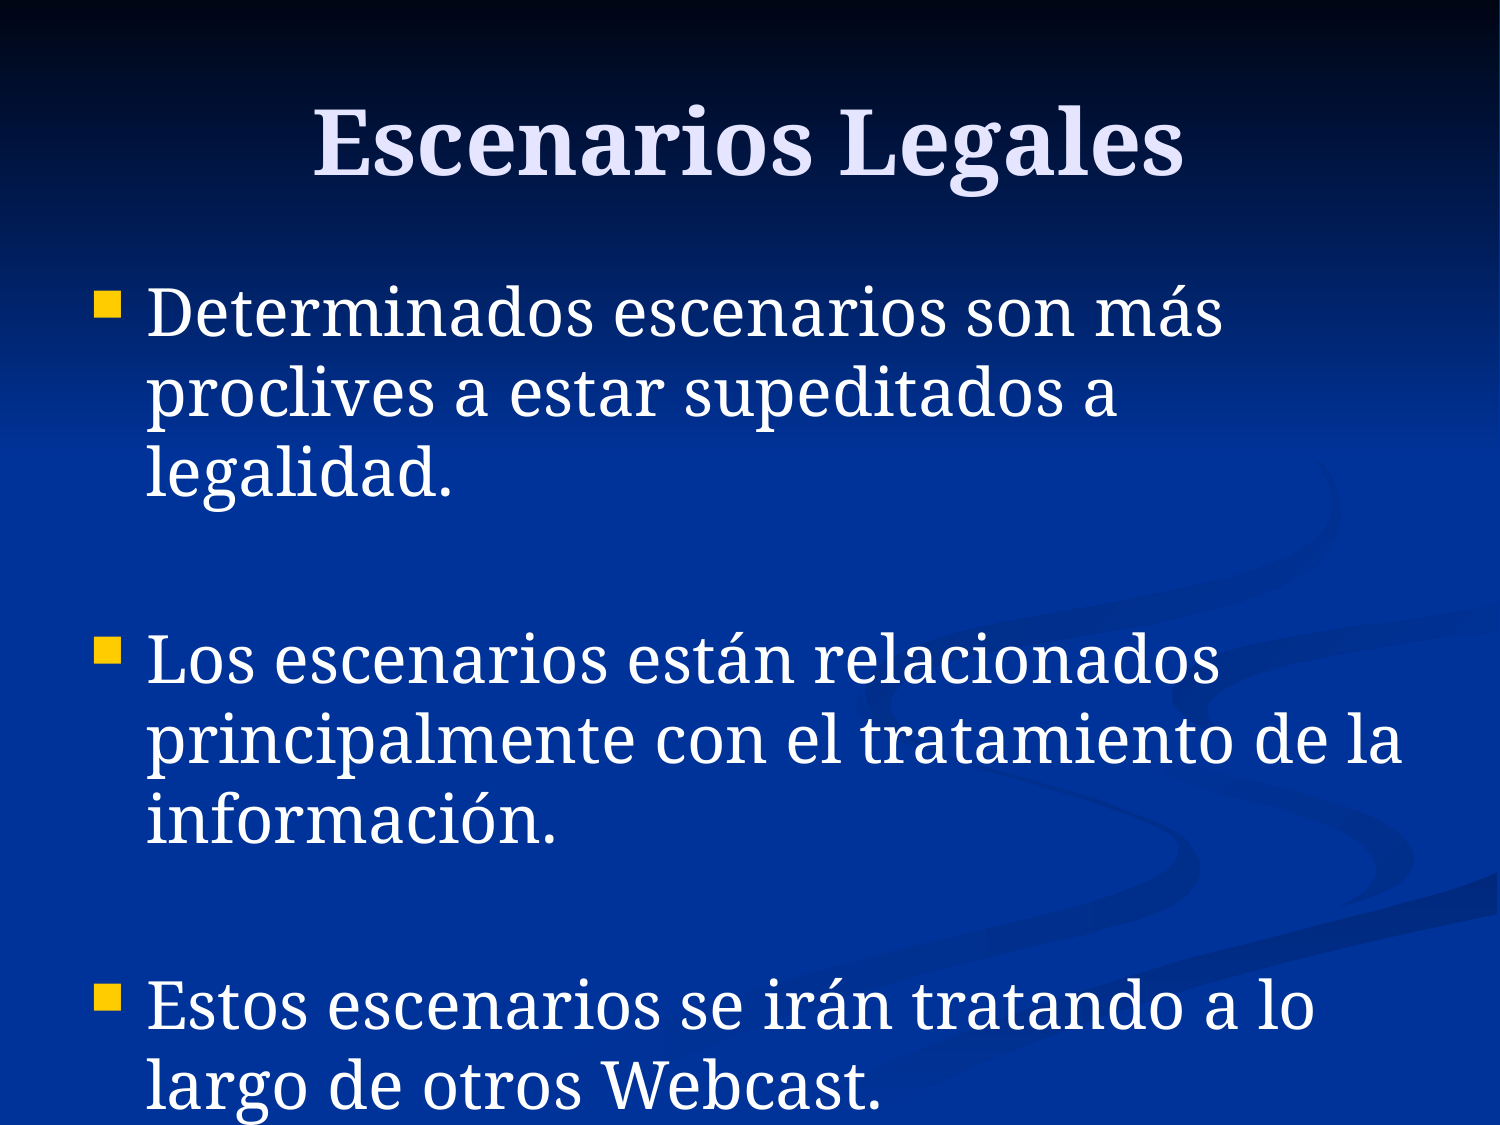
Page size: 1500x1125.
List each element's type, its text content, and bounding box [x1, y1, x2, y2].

title Escenarios Legales [74, 44, 1426, 233]
list Determinados escenarios son más proclives a estar supeditados a legalidad. Los escenarios están relacionados principalmente con el tratamiento de la información. Estos escenarios se irán tratando a lo largo de otros Webcast. [74, 262, 1426, 1006]
